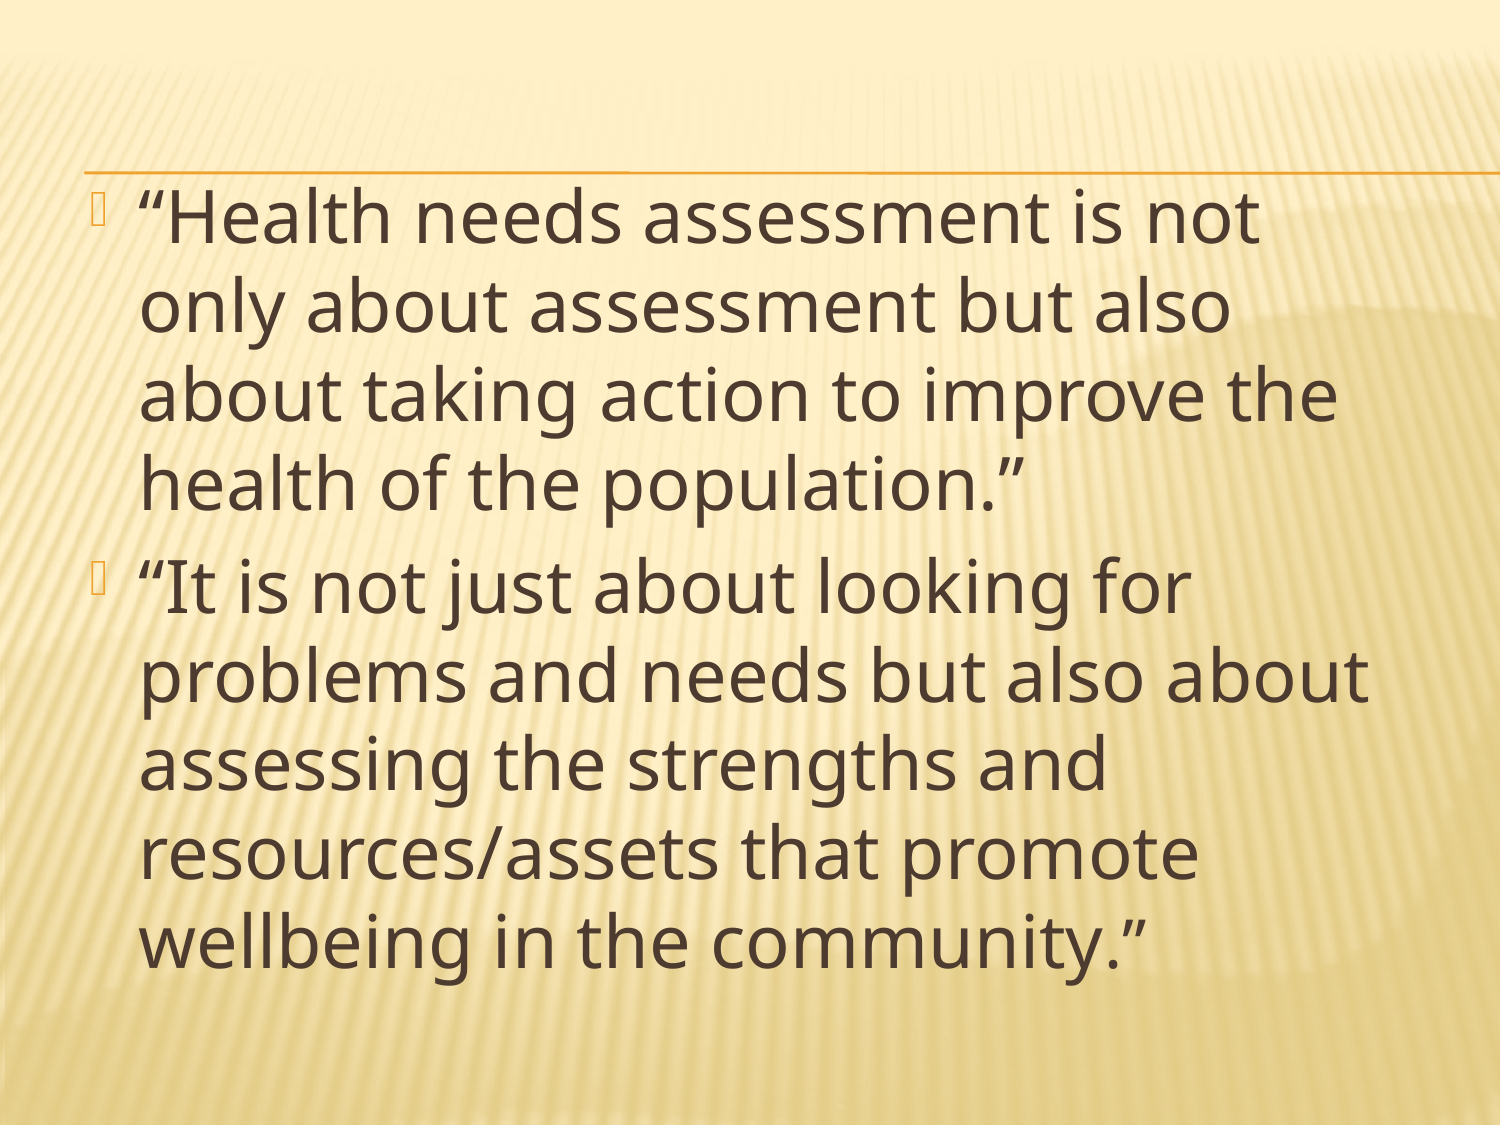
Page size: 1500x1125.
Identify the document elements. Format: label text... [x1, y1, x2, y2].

list “Health needs assessment is not only about assessment but also about taking action to improve the health of the population.” “It is not just about looking for problems and needs but also about assessing the strengths and resources/assets that promote wellbeing in the community.” [75, 162, 1425, 1005]
